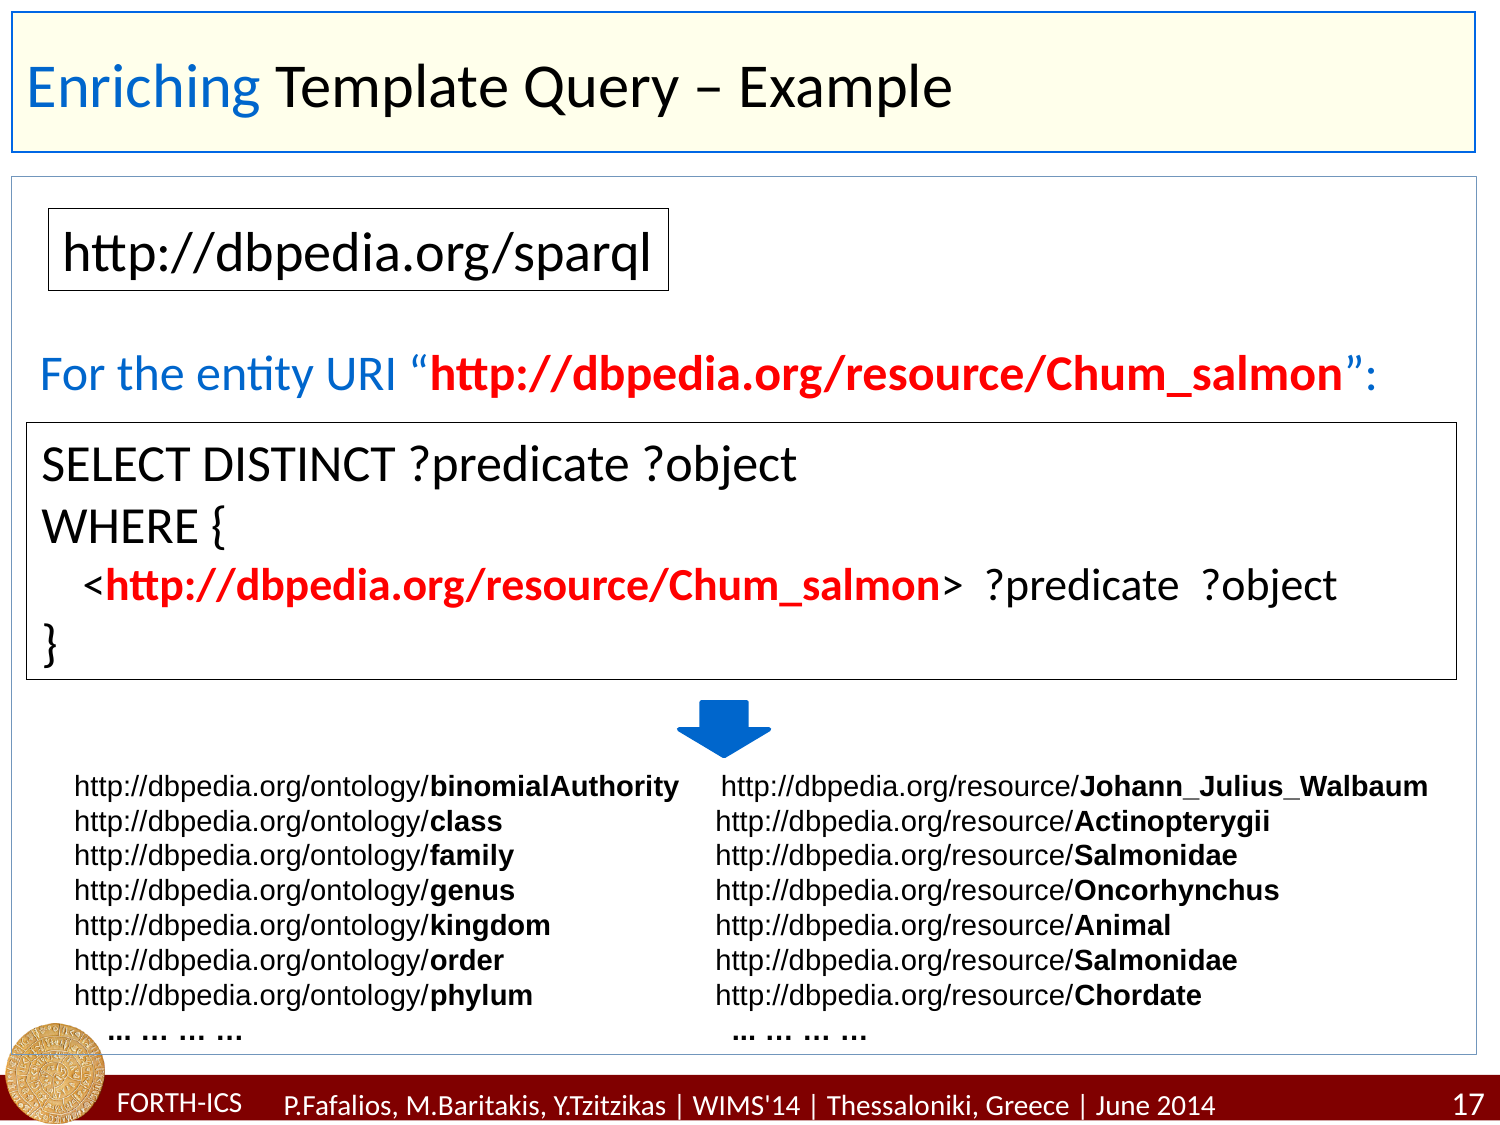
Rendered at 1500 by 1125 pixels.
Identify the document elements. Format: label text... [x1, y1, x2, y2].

title Enriching Template Query – Example [11, 11, 1476, 153]
text_box http://dbpedia.org/ontology/binomialAuthority http://dbpedia.org/resource/Johann_Julius_Walbaum http://dbpedia.org/ontology/class http://dbpedia.org/resource/Actinopterygii http://dbpedia.org/ontology/family http://dbpedia.org/resource/Salmonidae http://dbpedia.org/ontology/genus http://dbpedia.org/resource/Oncorhynchus http://dbpedia.org/ontology/kingdom http://dbpedia.org/resource/Animal http://dbpedia.org/ontology/order http://dbpedia.org/resource/Salmonidae http://dbpedia.org/ontology/phylum http://dbpedia.org/resource/Chordate ... … … … ... … … … [59, 759, 1463, 1089]
slide_number 17 [1463, 1074, 1500, 1078]
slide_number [0, 1078, 1500, 1125]
text_box SELECT DISTINCT ?predicate ?object WHERE { <http://dbpedia.org/resource/Chum_salmon> ?predicate ?object } [26, 422, 1457, 680]
text_box For the entity URI “http://dbpedia.org/resource/Chum_salmon”: [24, 332, 1394, 408]
picture [5, 1023, 59, 1078]
text_box [676, 700, 772, 758]
picture [12, 1023, 59, 1054]
text_box http://dbpedia.org/sparql [48, 208, 669, 291]
